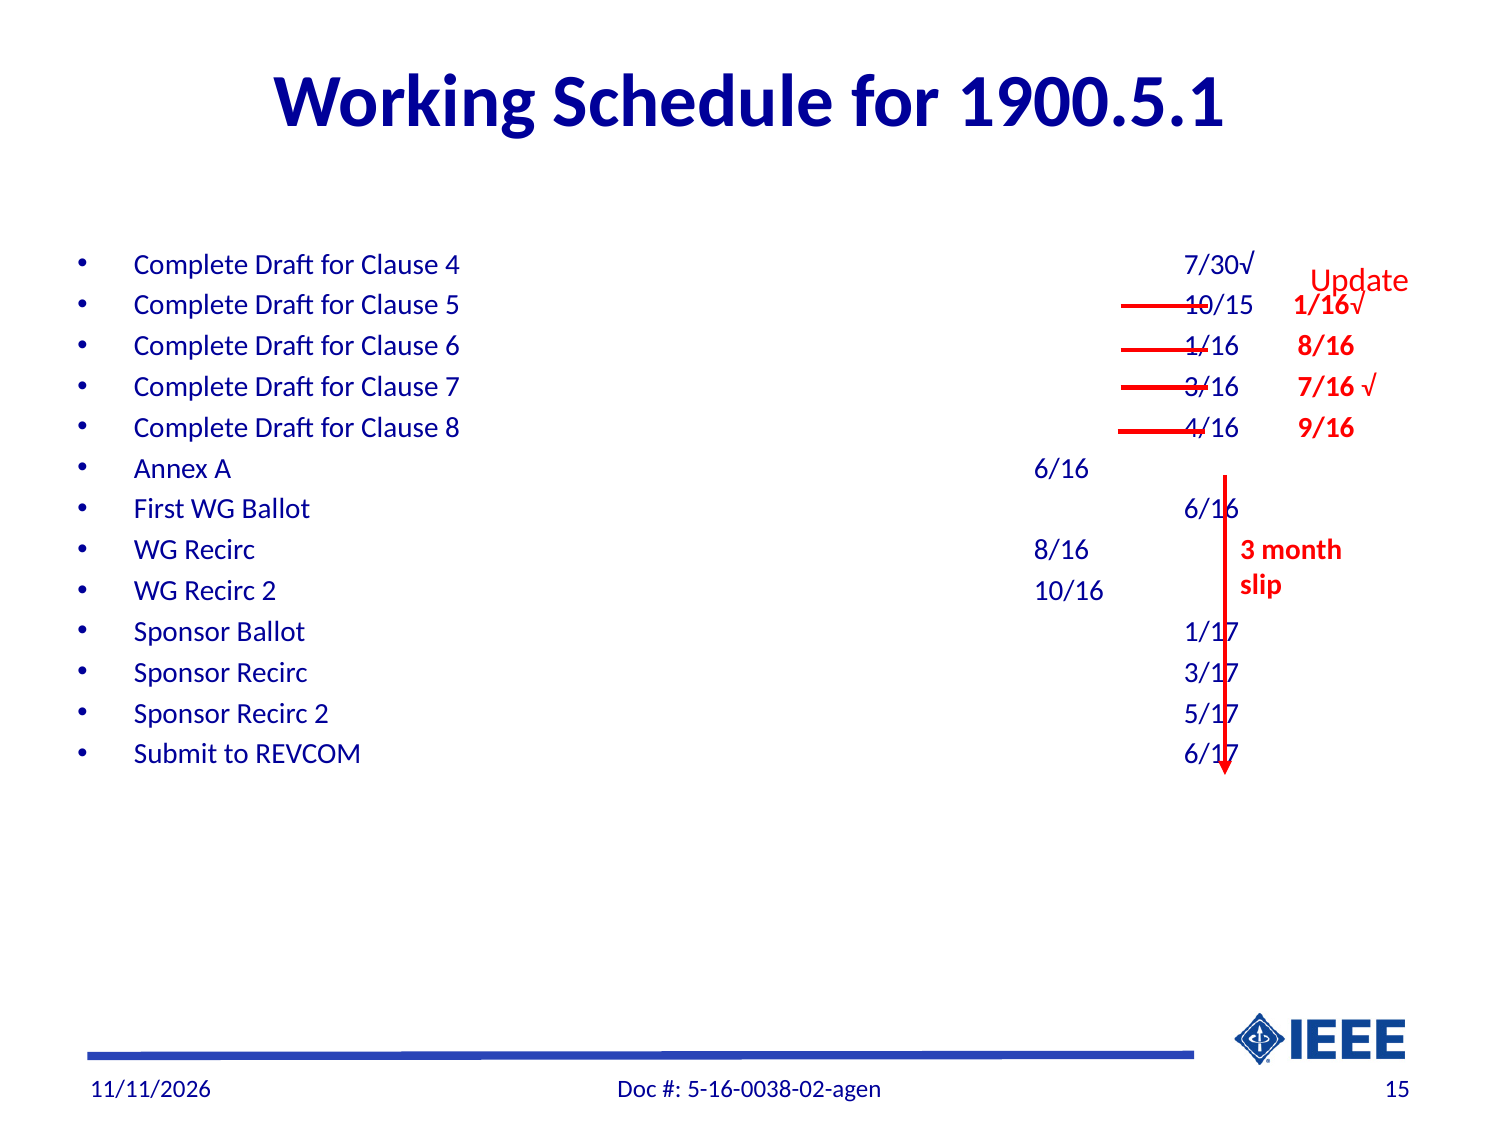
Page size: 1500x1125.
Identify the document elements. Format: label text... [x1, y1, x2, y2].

slide_number 15 [1074, 1057, 1425, 1118]
title Working Schedule for 1900.5.1 [75, 2, 1425, 191]
text_box 3 month slip [1229, 522, 1358, 608]
list Complete Draft for Clause 4 7/30√ Complete Draft for Clause 5 10/15 1/16√ Complete Draft for Clause 6 1/16 8/16 Complete Draft for Clause 7 3/16 7/16 √ Complete Draft for Clause 8 4/16 9/16 Annex A 6/16 First WG Ballot 6/16 WG Recirc 8/16 WG Recirc 2 10/16 Sponsor Ballot 1/17 Sponsor Recirc 3/17 Sponsor Recirc 2 5/17 Submit to REVCOM 6/17 [62, 237, 1413, 980]
text_box Update [1295, 250, 1424, 306]
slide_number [75, 1057, 425, 1118]
picture [1231, 1011, 1406, 1057]
footer Doc #: 5-16-0038-02-agen [512, 1057, 988, 1118]
